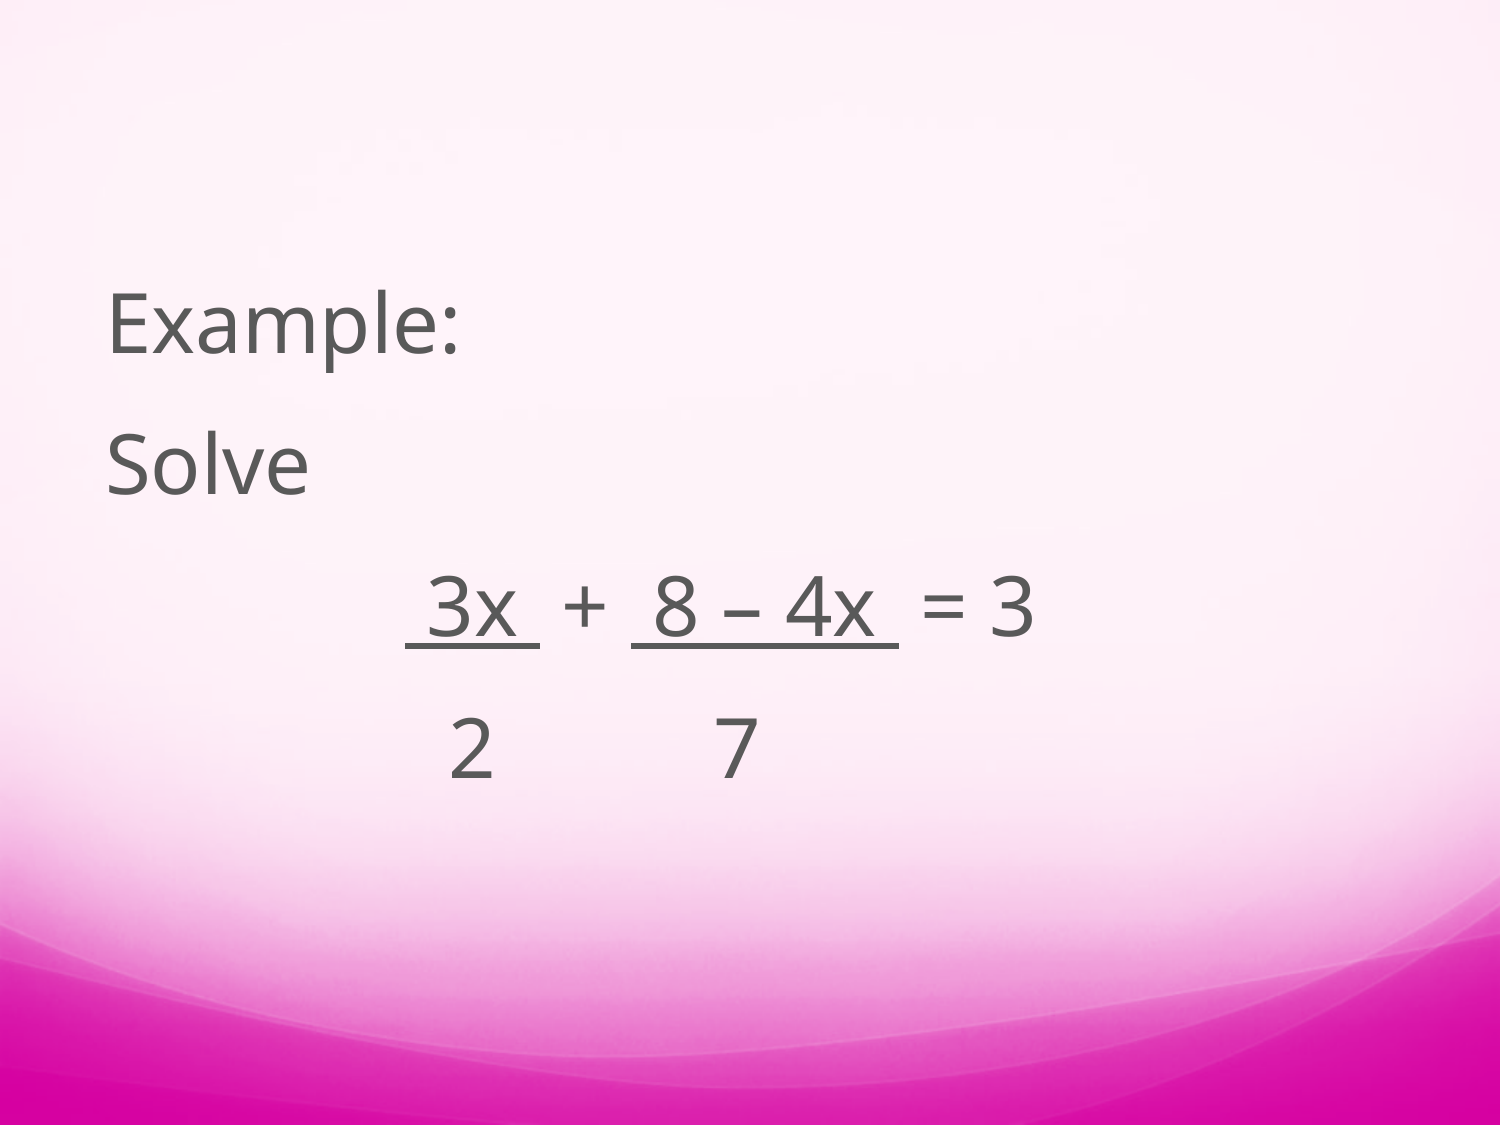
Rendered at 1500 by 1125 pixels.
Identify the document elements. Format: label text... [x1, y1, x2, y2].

list Example: Solve 3x + 8 – 4x = 3 2 7 [90, 262, 1410, 975]
